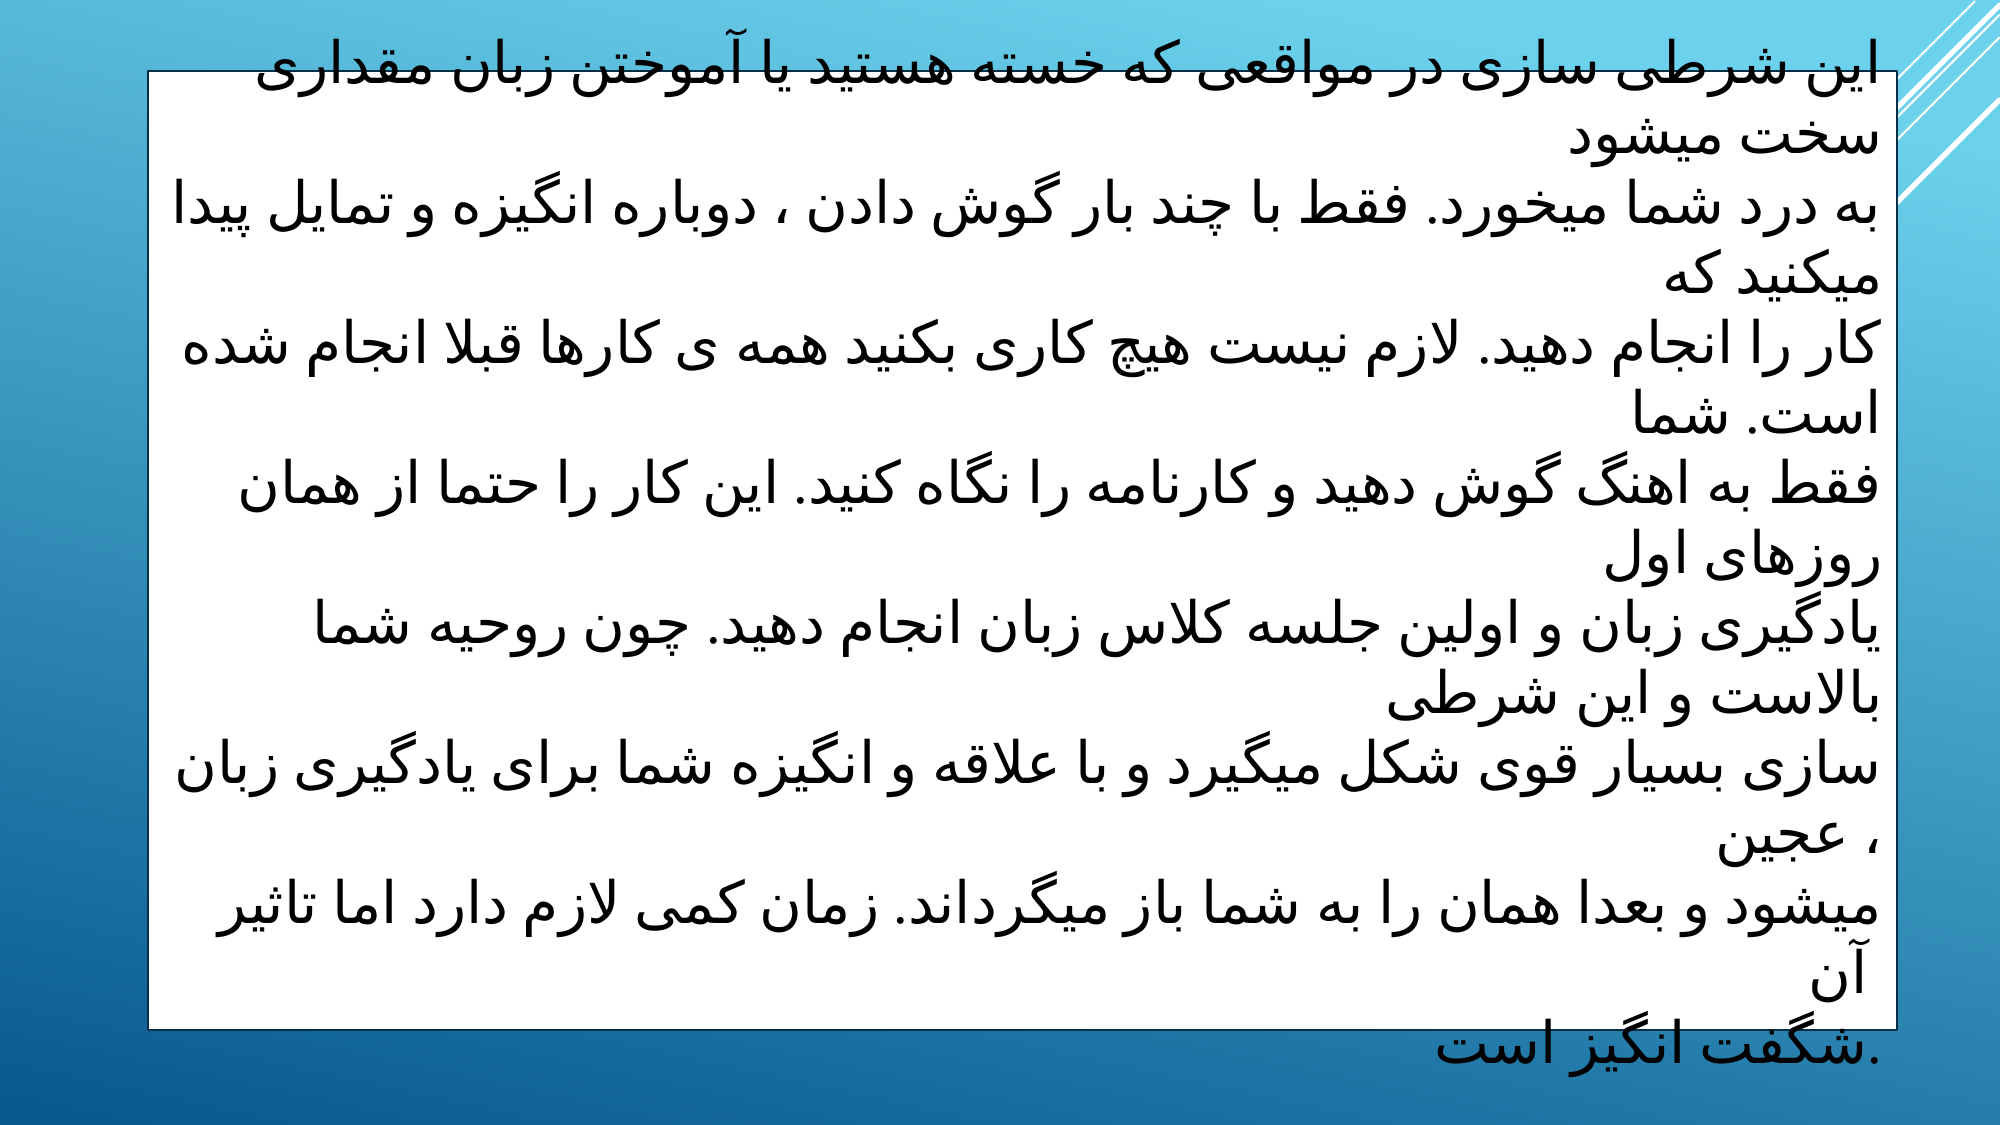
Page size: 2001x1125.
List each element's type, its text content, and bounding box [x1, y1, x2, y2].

text_box این شرطی سازی در مواقعی که خسته هستید یا آموختن زبان مقداری سخت میشود به درد شما میخورد. فقط با چند بار گوش دادن ، دوباره انگیزه و تمایل پیدا میکنید که کار را انجام دهید. لازم نیست هیچ کاری بکنید همه ی کارها قبلا انجام شده است. شما فقط به اهنگ گوش دهید و کارنامه را نگاه کنید. این کار را حتما از همان روزهای اول یادگیری زبان و اولین جلسه کلاس زبان انجام دهید. چون روحیه شما بالاست و این شرطی سازی بسیار قوی شکل میگیرد و با علاقه و انگیزه شما برای یادگیری زبان ، عجین میشود و بعدا همان را به شما باز میگرداند. زمان کمی لازم دارد اما تاثیر آن شگفت انگیز است. [147, 70, 1898, 1031]
